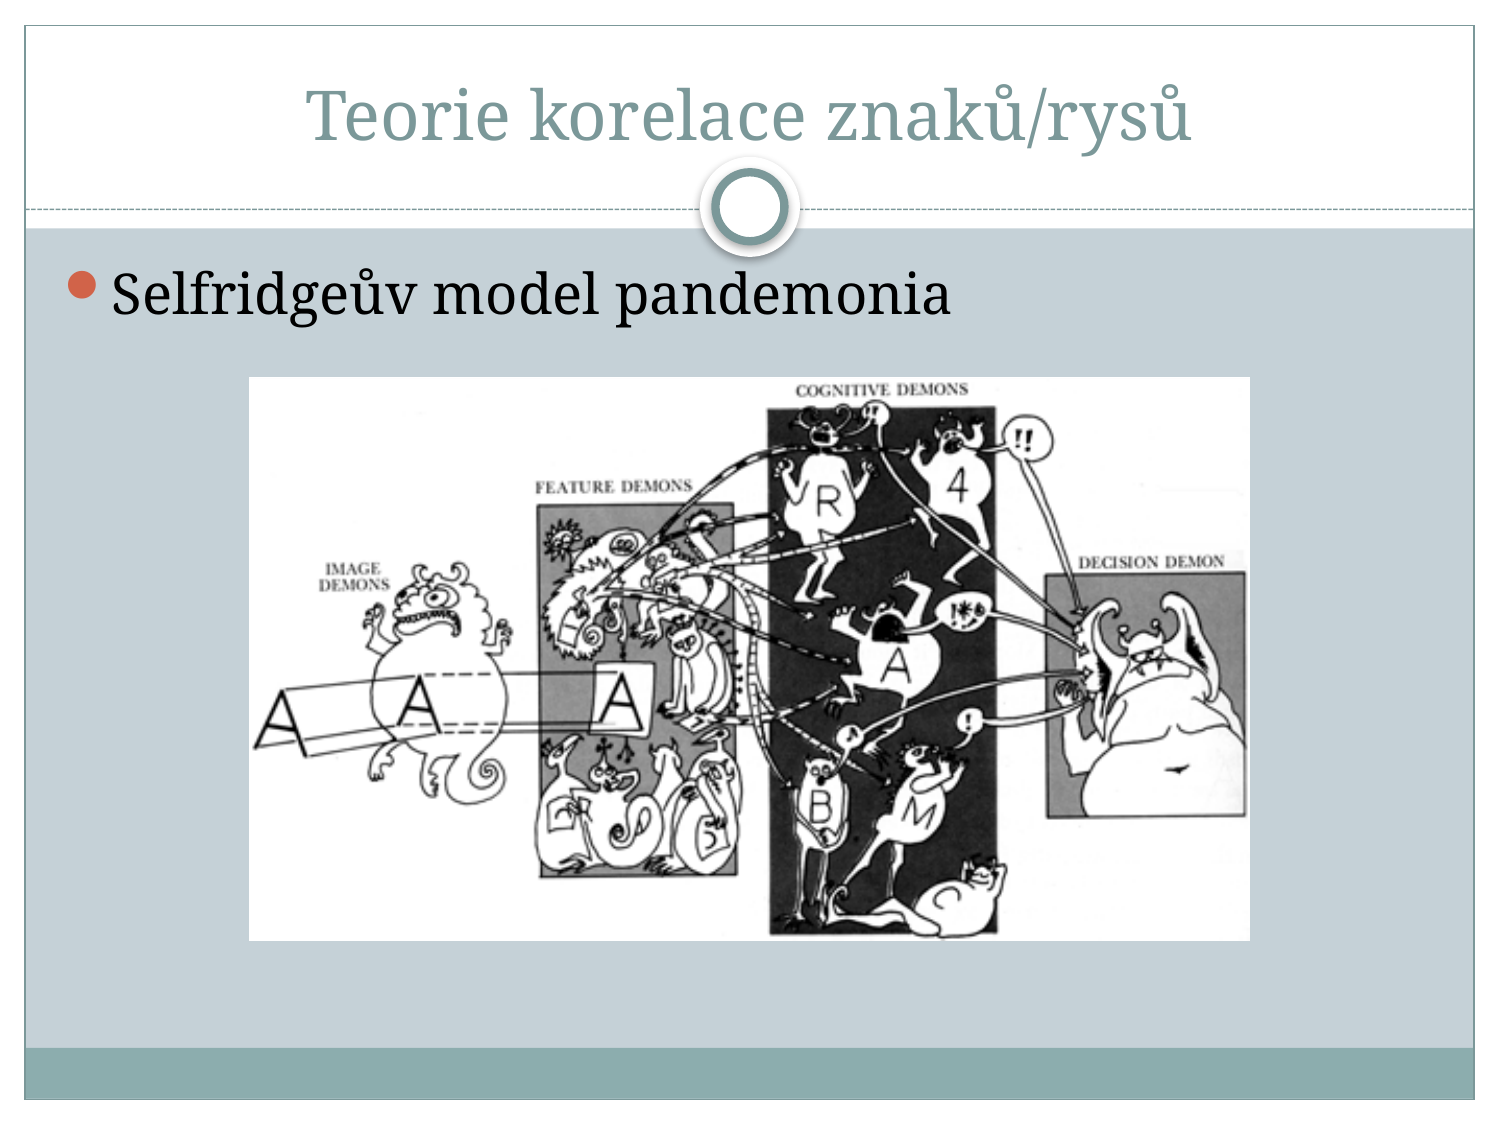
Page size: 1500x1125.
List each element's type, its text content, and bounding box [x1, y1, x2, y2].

title Teorie korelace znaků/rysů [49, 37, 1450, 162]
list Selfridgeův model pandemonia [49, 250, 1445, 1001]
picture [249, 377, 1251, 941]
